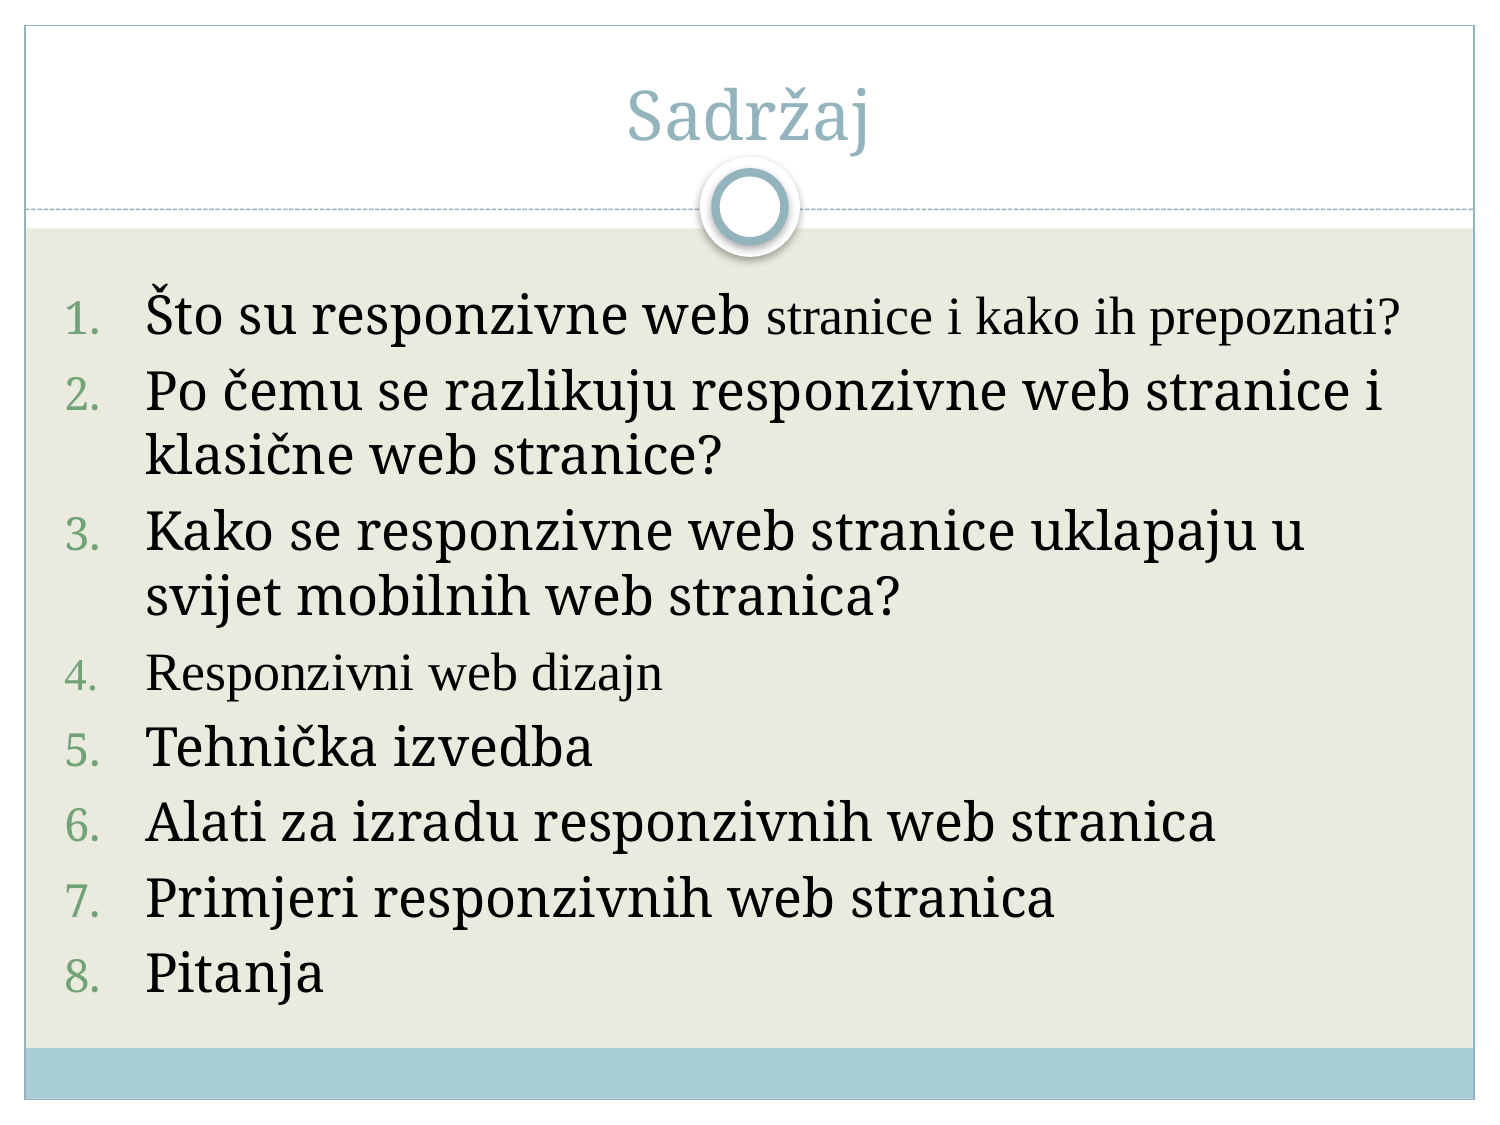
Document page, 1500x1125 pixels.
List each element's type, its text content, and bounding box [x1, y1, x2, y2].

list Što su responzivne web stranice i kako ih prepoznati? Po čemu se razlikuju responzivne web stranice i klasične web stranice? Kako se responzivne web stranice uklapaju u svijet mobilnih web stranica? Responzivni web dizajn Tehnička izvedba Alati za izradu responzivnih web stranica Primjeri responzivnih web stranica Pitanja [49, 273, 1445, 1024]
title Sadržaj [49, 37, 1450, 162]
